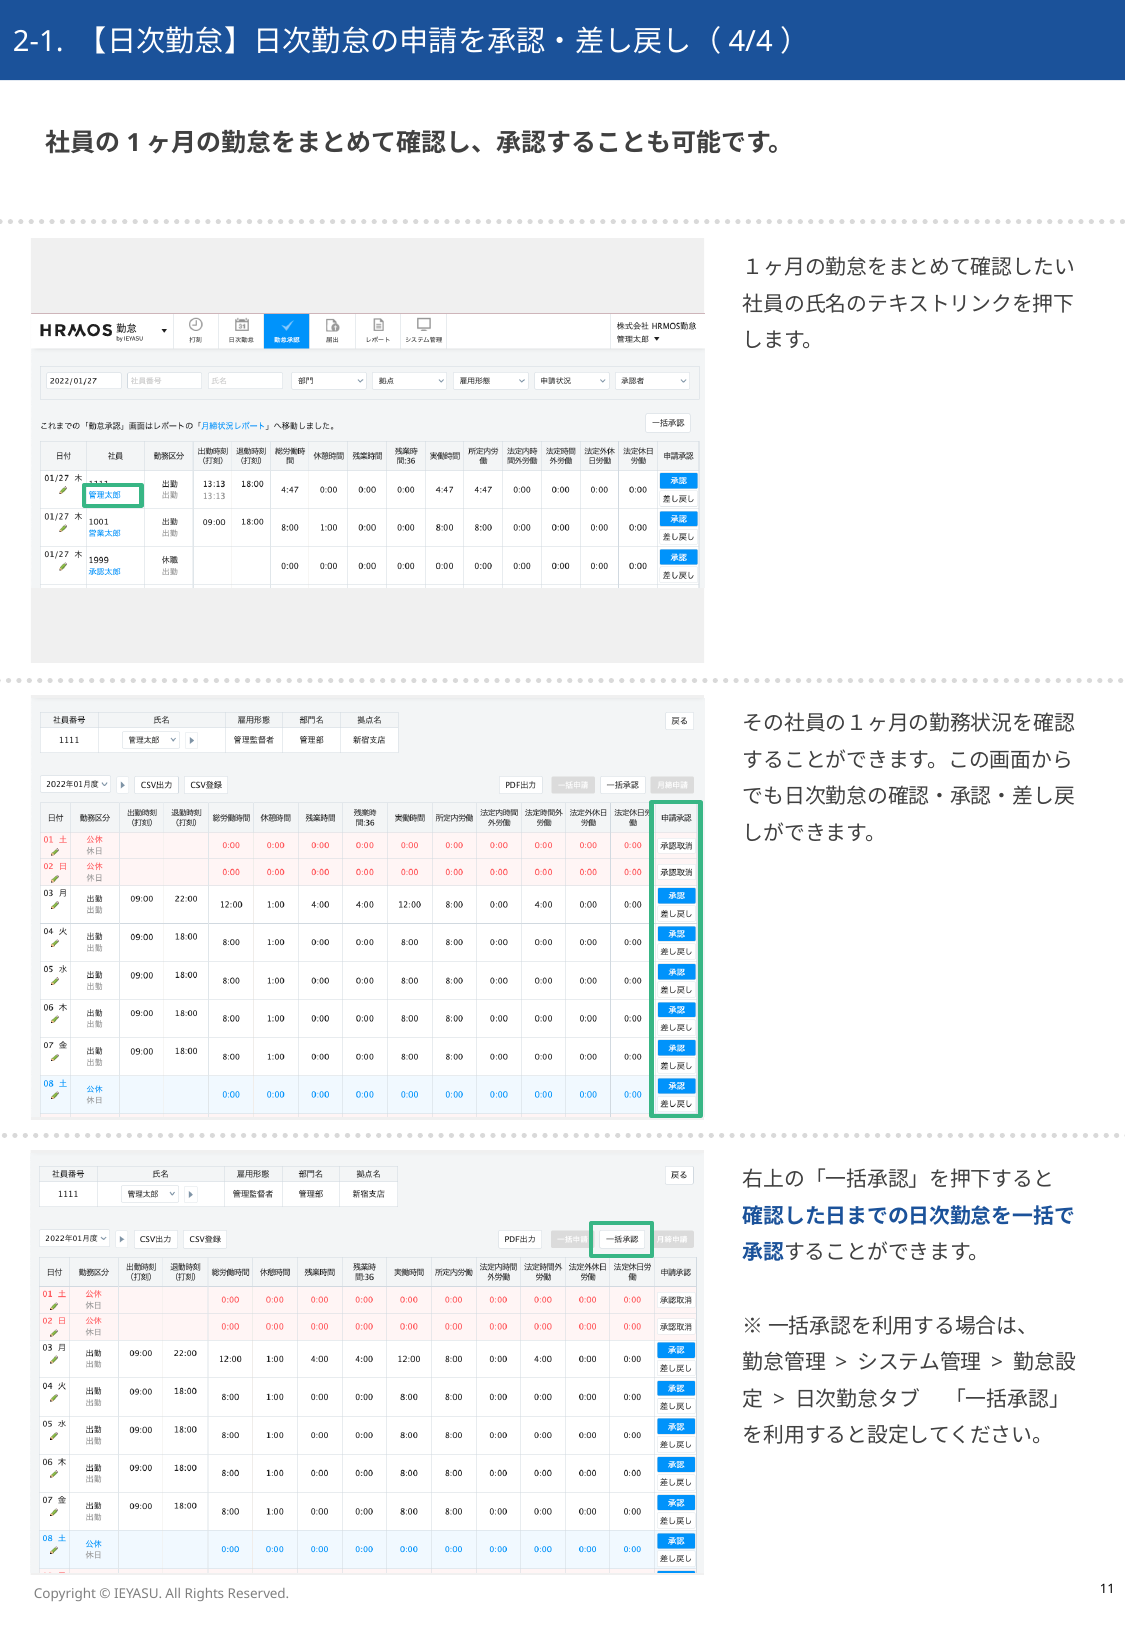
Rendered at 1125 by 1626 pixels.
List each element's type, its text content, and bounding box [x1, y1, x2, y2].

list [30, 697, 705, 1117]
list 右上の「一括承認」を押下すると 確認した日までの日次勤怠を一括で 承認することができます。 ※一括承認を利用する場合は、 勤怠管理 > システム管理 > 勤怠設 定 > 日次勤怠タブ 「一括承認」 を利用すると設定してください。 [727, 1150, 1100, 1575]
title 2-1. 【日次勤怠】日次勤怠の申請を承認・差し戻し（4/4） [0, 0, 906, 81]
picture [30, 588, 705, 663]
list その社員の１ヶ月の勤務状況を確認 することができます。この画面から でも日次勤怠の確認・承認・差し戻 しができます。 [727, 694, 1100, 1119]
list １ヶ月の勤怠をまとめて確認したい 社員の氏名のテキストリンクを押下 します。 [727, 238, 1100, 663]
list 社員の1ヶ月の勤怠をまとめて確認し、承認することも可能です。 [30, 112, 1100, 204]
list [30, 1153, 705, 1573]
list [30, 313, 705, 588]
picture [30, 238, 705, 313]
